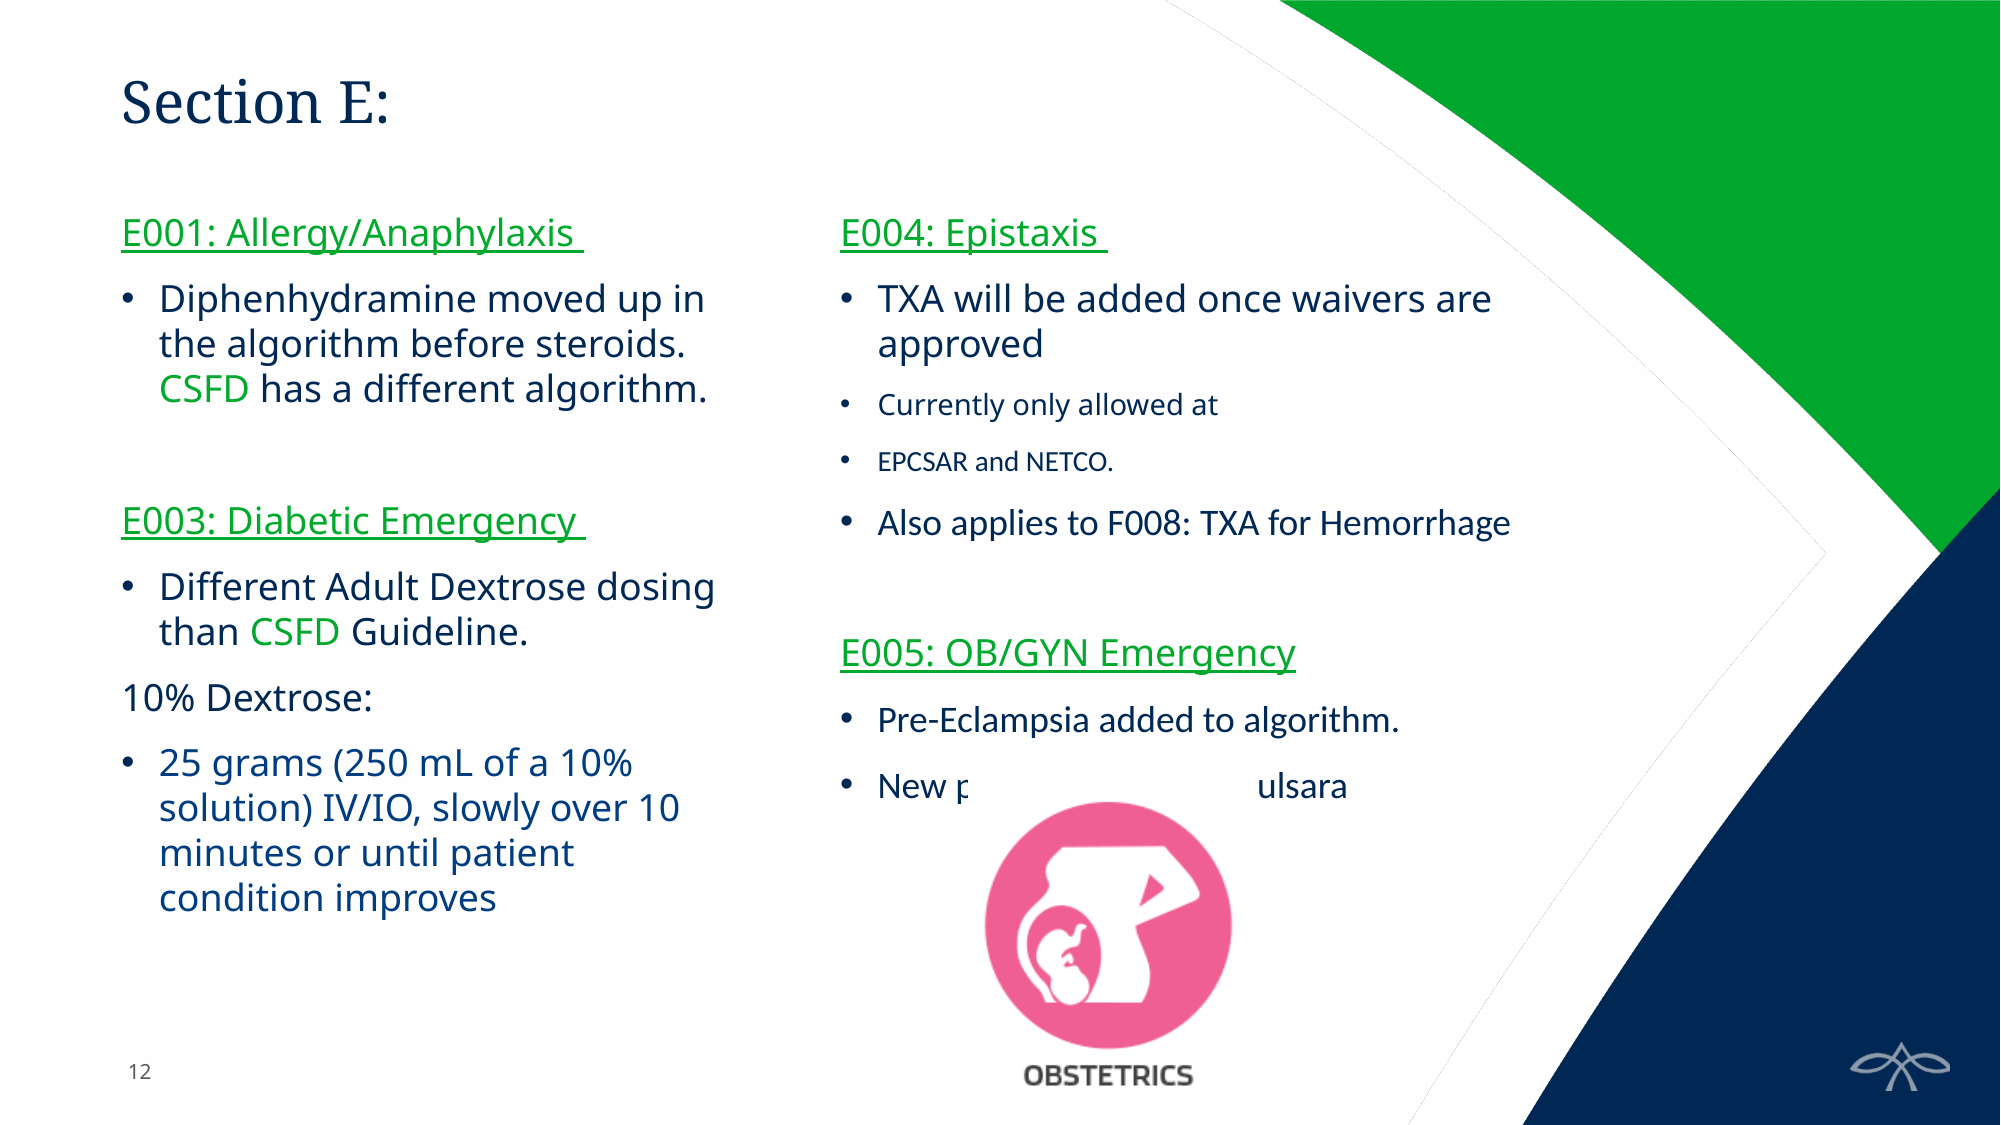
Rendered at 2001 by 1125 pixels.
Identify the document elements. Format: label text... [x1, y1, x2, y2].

list E001: Allergy/Anaphylaxis Diphenhydramine moved up in the algorithm before steroids. CSFD has a different algorithm. E003: Diabetic Emergency Different Adult Dextrose dosing than CSFD Guideline. 10% Dextrose: 25 grams (250 mL of a 10% solution) IV/IO, slowly over 10 minutes or until patient condition improves [106, 194, 744, 1020]
list E004: Epistaxis TXA will be added once waivers are approved Currently only allowed at EPCSAR and NETCO. Also applies to F008: TXA for Hemorrhage E005: OB/GYN Emergency Pre-Eclampsia added to algorithm. New patient channel in Pulsara [825, 194, 1622, 1020]
title Section E: [106, 40, 1457, 169]
slide_number 12 [106, 1042, 167, 1103]
picture [0, 0, 2000, 1125]
